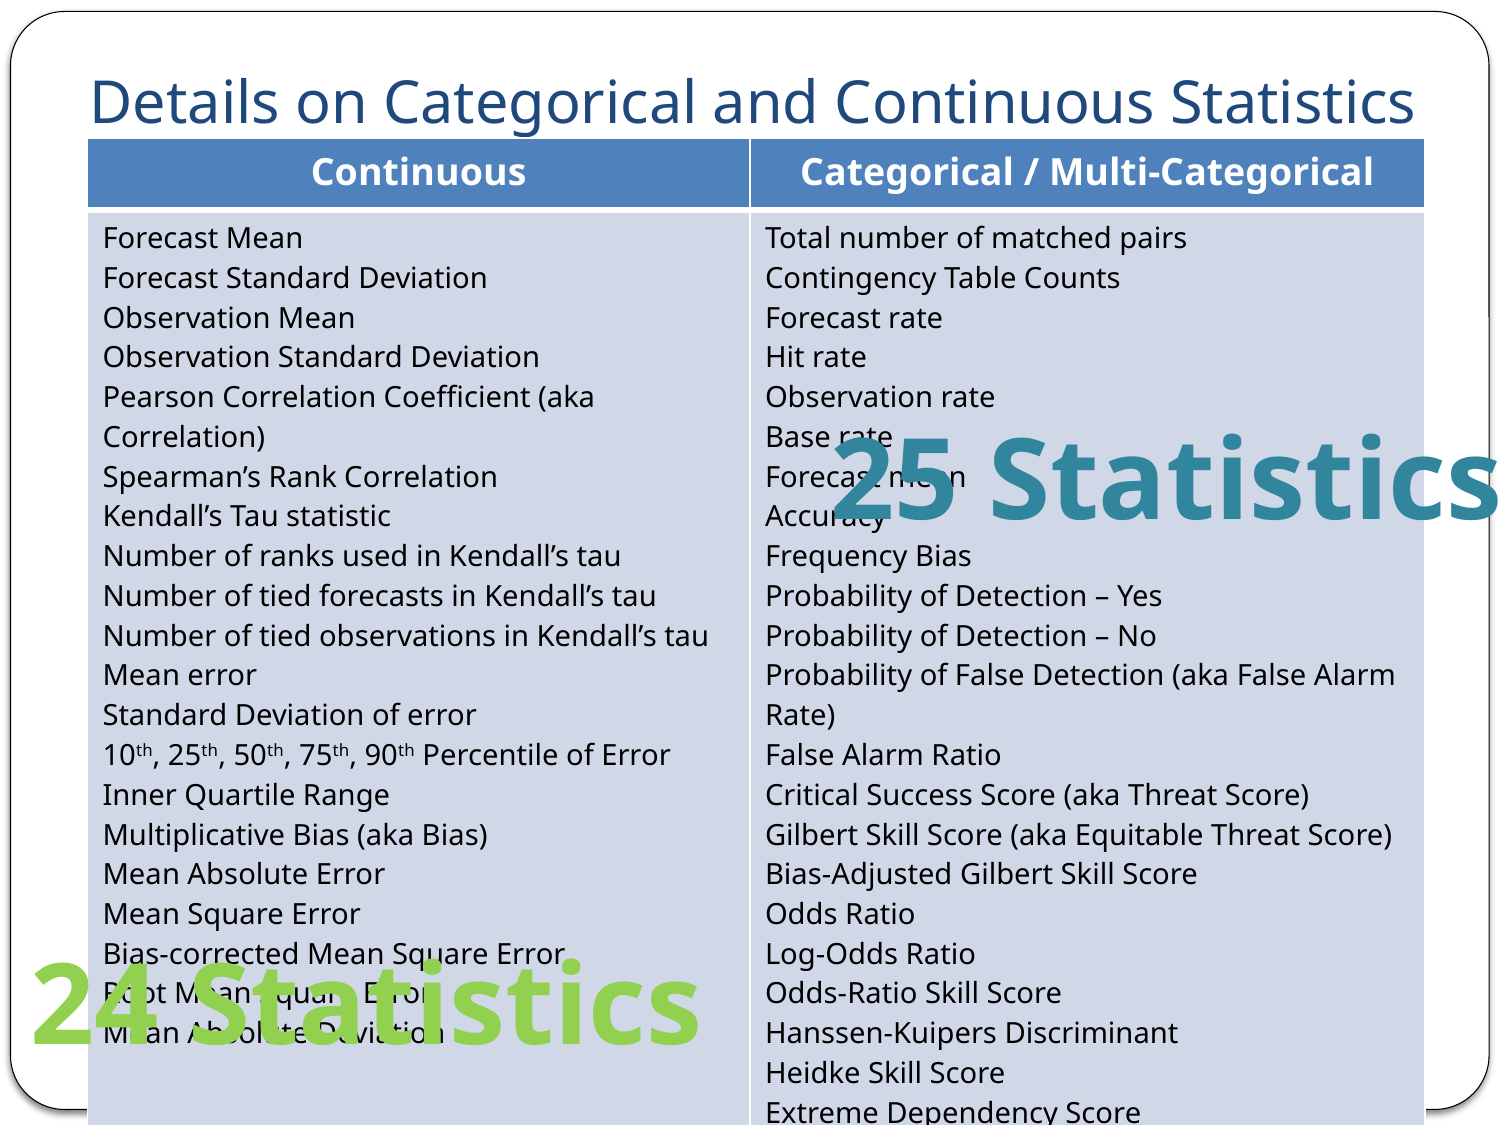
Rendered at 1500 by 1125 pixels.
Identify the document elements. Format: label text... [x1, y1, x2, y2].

table_cell Forecast Mean Forecast Standard Deviation Observation Mean Observation Standard Deviation Pearson Correlation Coefficient (aka Correlation) Spearman’s Rank Correlation Kendall’s Tau statistic Number of ranks used in Kendall’s tau Number of tied forecasts in Kendall’s tau Number of tied observations in Kendall’s tau Mean error Standard Deviation of error 10th, 25th, 50th, 75th, 90th Percentile of Error Inner Quartile Range Multiplicative Bias (aka Bias) Mean Absolute Error Mean Square Error Bias-corrected Mean Square Error Root Mean Square Error Mean Absolute Deviation [88, 213, 749, 1125]
table_header Categorical / Multi-Categorical [751, 139, 1424, 207]
text_box 25 Statistics [815, 399, 1500, 550]
title Details on Categorical and Continuous Statistics [75, 37, 1463, 150]
text_box 24 Statistics [15, 924, 718, 1075]
table_header Continuous [88, 139, 749, 207]
table_cell Total number of matched pairs Contingency Table Counts Forecast rate Hit rate Observation rate Base rate Forecast mean Accuracy Frequency Bias Probability of Detection – Yes Probability of Detection – No Probability of False Detection (aka False Alarm Rate) False Alarm Ratio Critical Success Score (aka Threat Score) Gilbert Skill Score (aka Equitable Threat Score) Bias-Adjusted Gilbert Skill Score Odds Ratio Log-Odds Ratio Odds-Ratio Skill Score Hanssen-Kuipers Discriminant Heidke Skill Score Extreme Dependency Score Symmetric Extreme Dependency Score Extreme Dependency Index Symmetric Extreme Dependency Index [751, 213, 1424, 1125]
